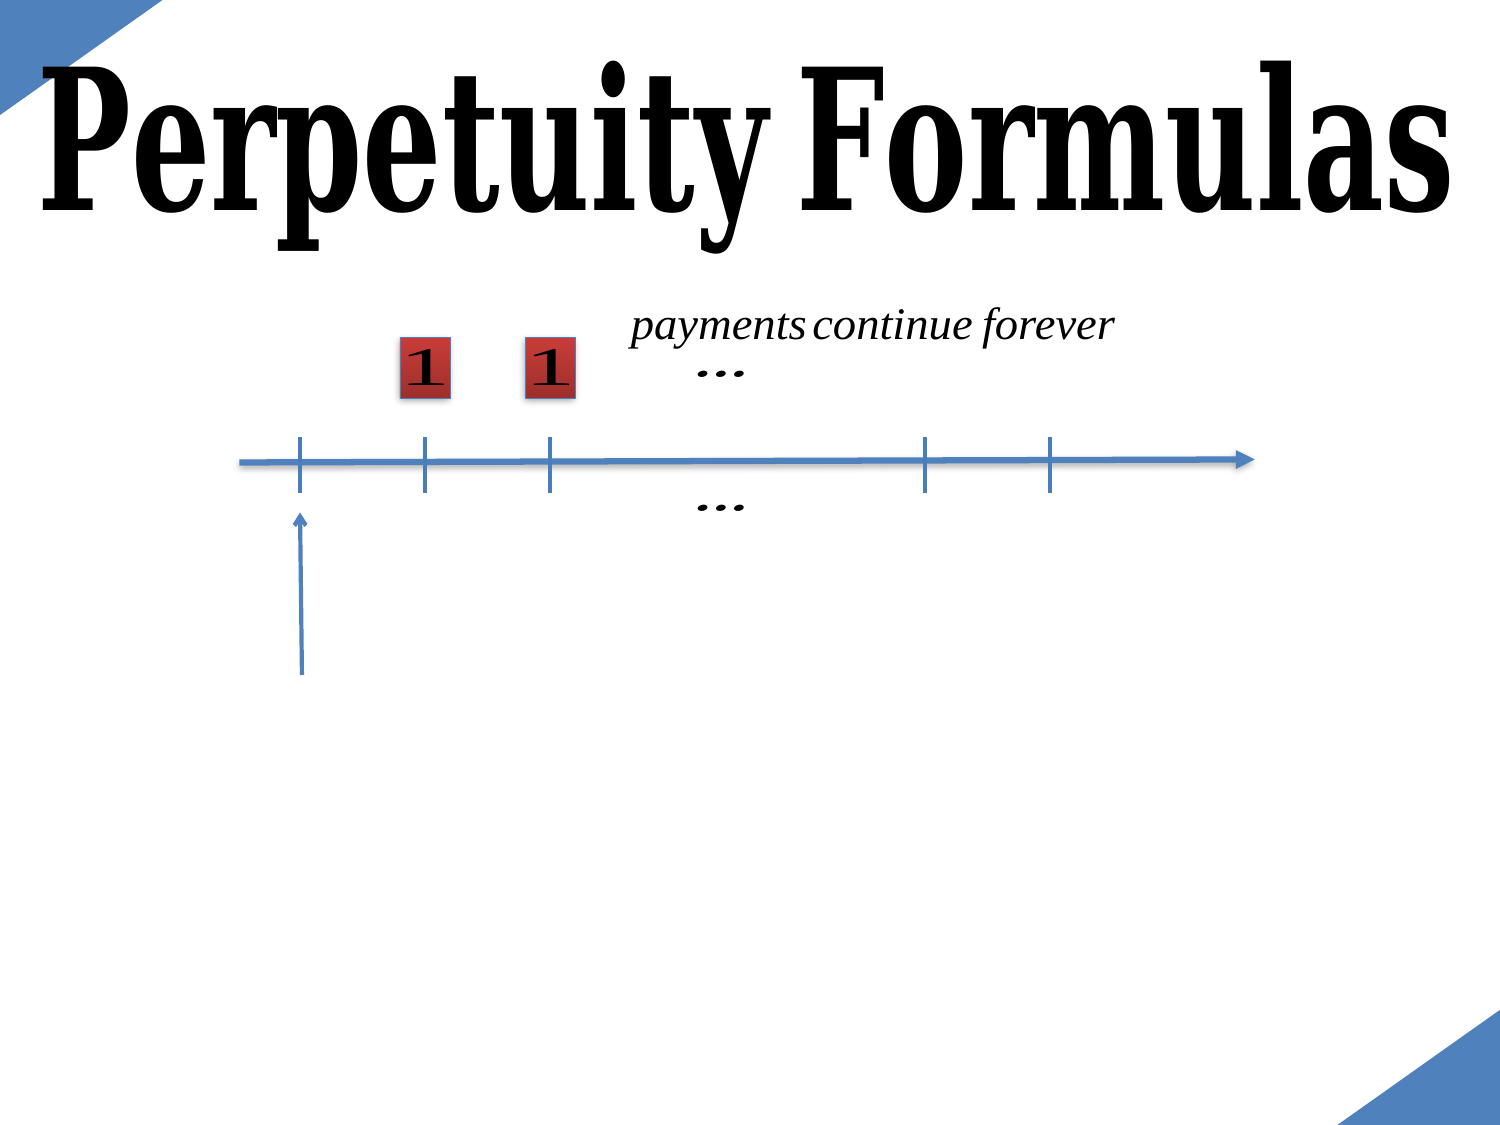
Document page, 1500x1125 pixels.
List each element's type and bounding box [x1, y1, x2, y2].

text_box [304, 459, 420, 463]
text_box [929, 459, 1045, 463]
text_box [239, 459, 295, 463]
text_box [429, 459, 545, 463]
text_box [299, 512, 303, 676]
text_box [1054, 459, 1255, 463]
text_box [317, 106, 1500, 294]
text_box [45, 245, 1388, 1062]
text_box [554, 459, 920, 463]
